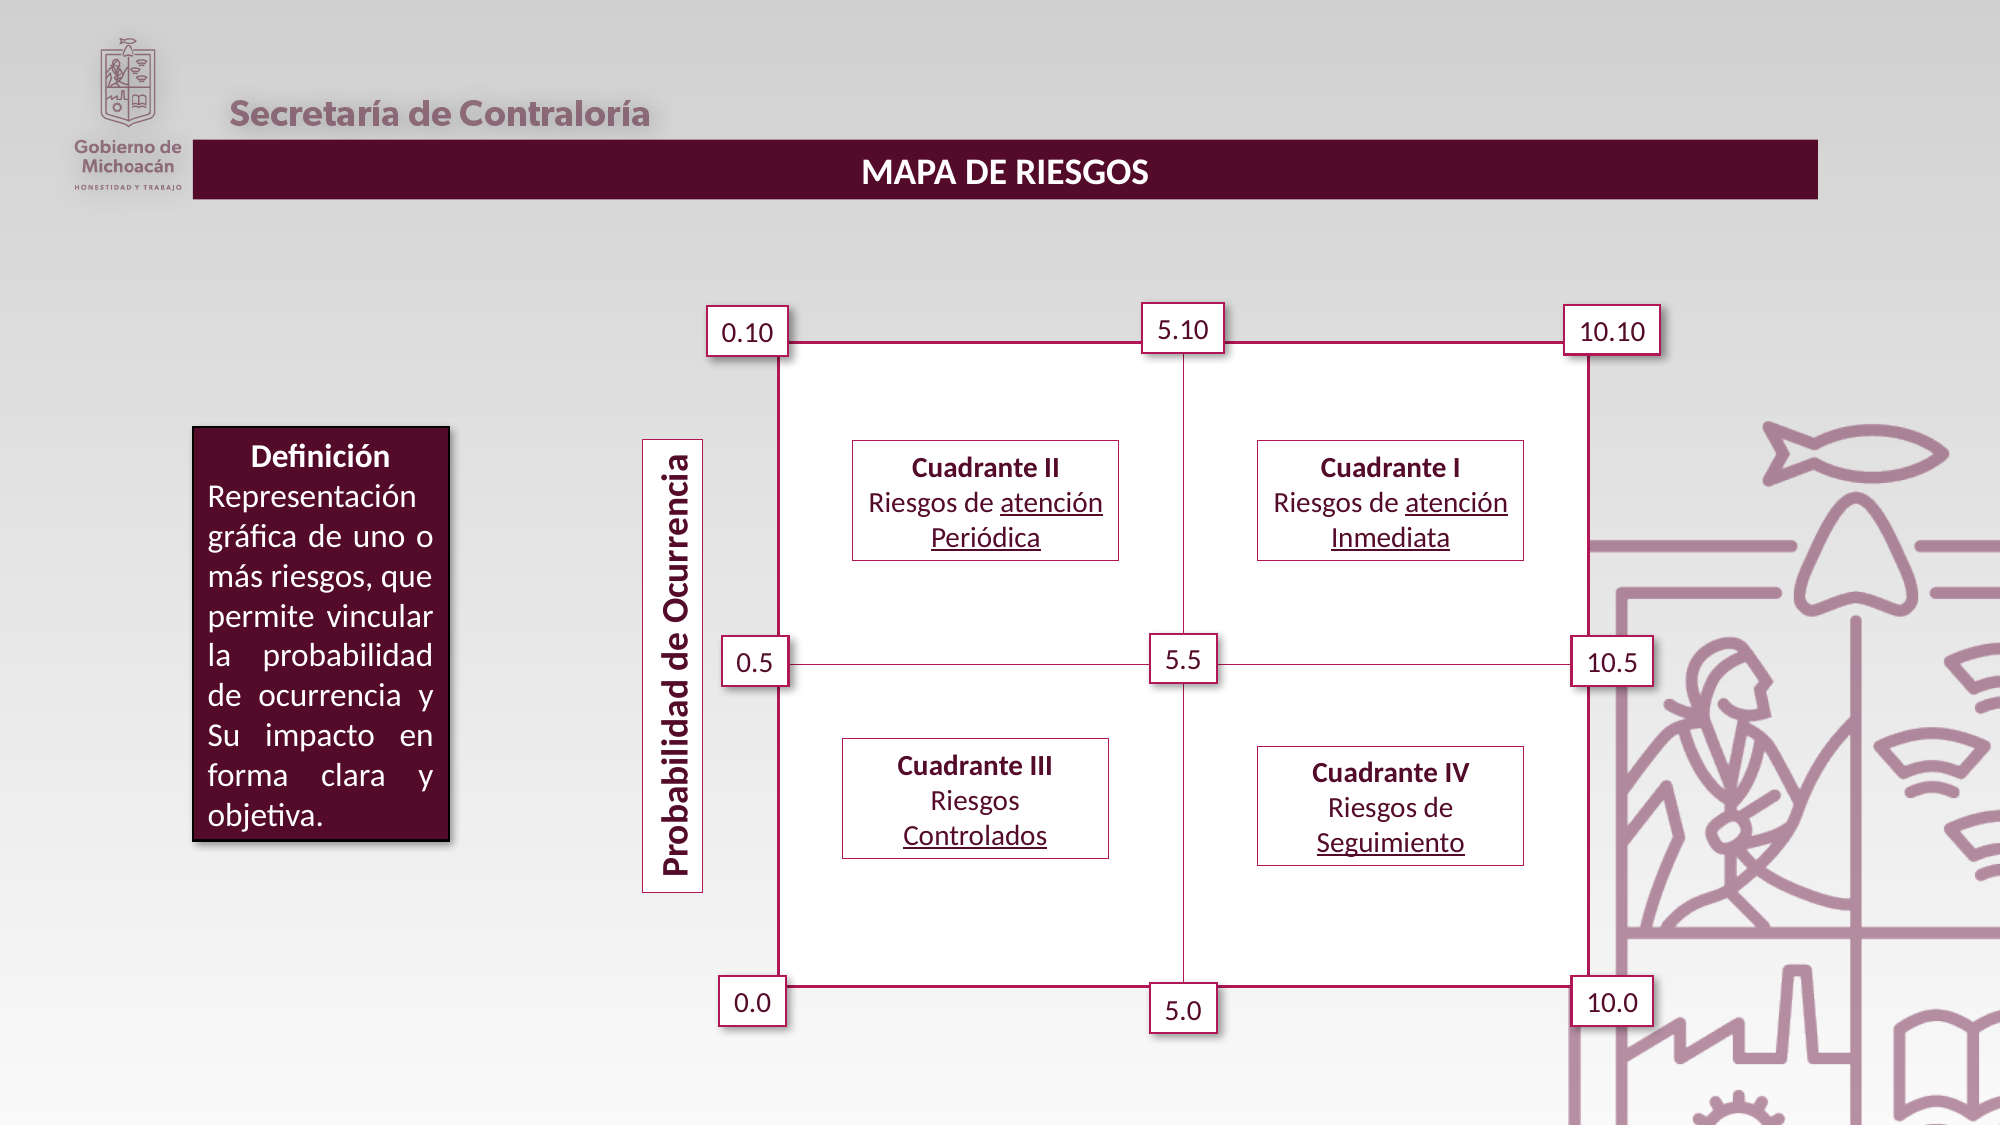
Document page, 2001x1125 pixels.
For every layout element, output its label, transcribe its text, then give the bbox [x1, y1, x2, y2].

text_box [642, 303, 1662, 1034]
text_box Definición Representación gráfica de uno o más riesgos, que permite vincular la probabilidad de ocurrencia y Su impacto en forma clara y objetiva. [192, 426, 450, 842]
text_box MAPA DE RIESGOS [192, 139, 1818, 200]
